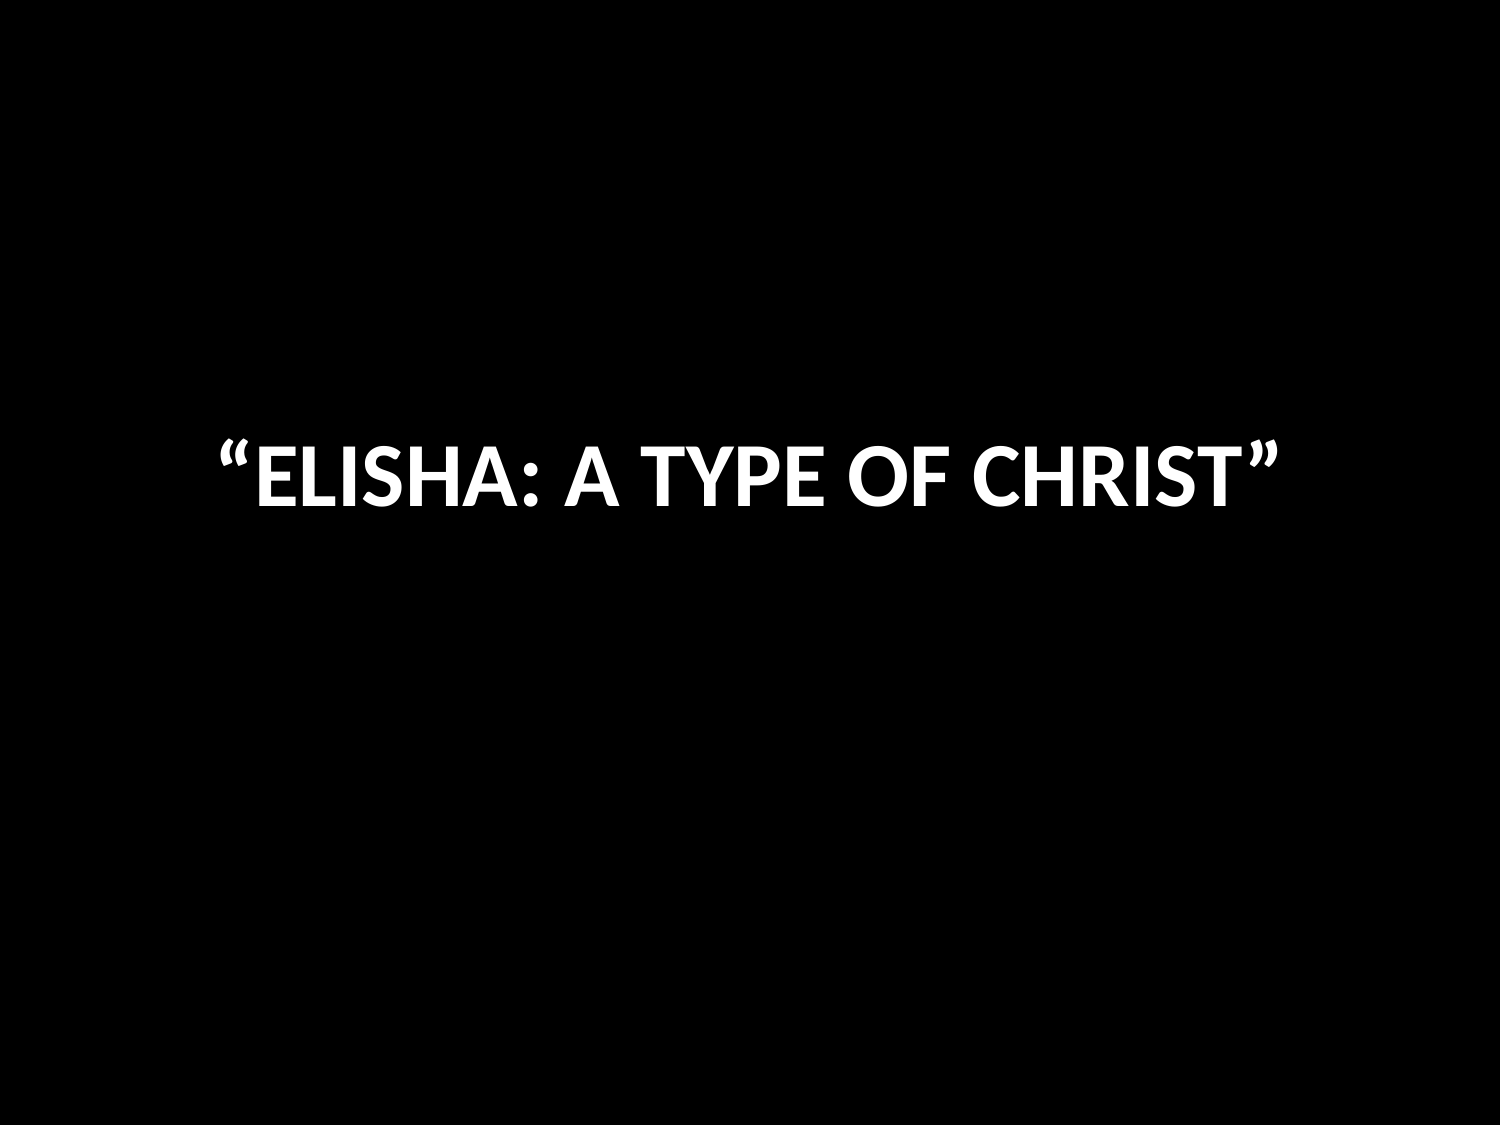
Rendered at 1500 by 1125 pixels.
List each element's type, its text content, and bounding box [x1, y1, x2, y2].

title “ELISHA: A TYPE OF CHRIST” [112, 349, 1388, 591]
